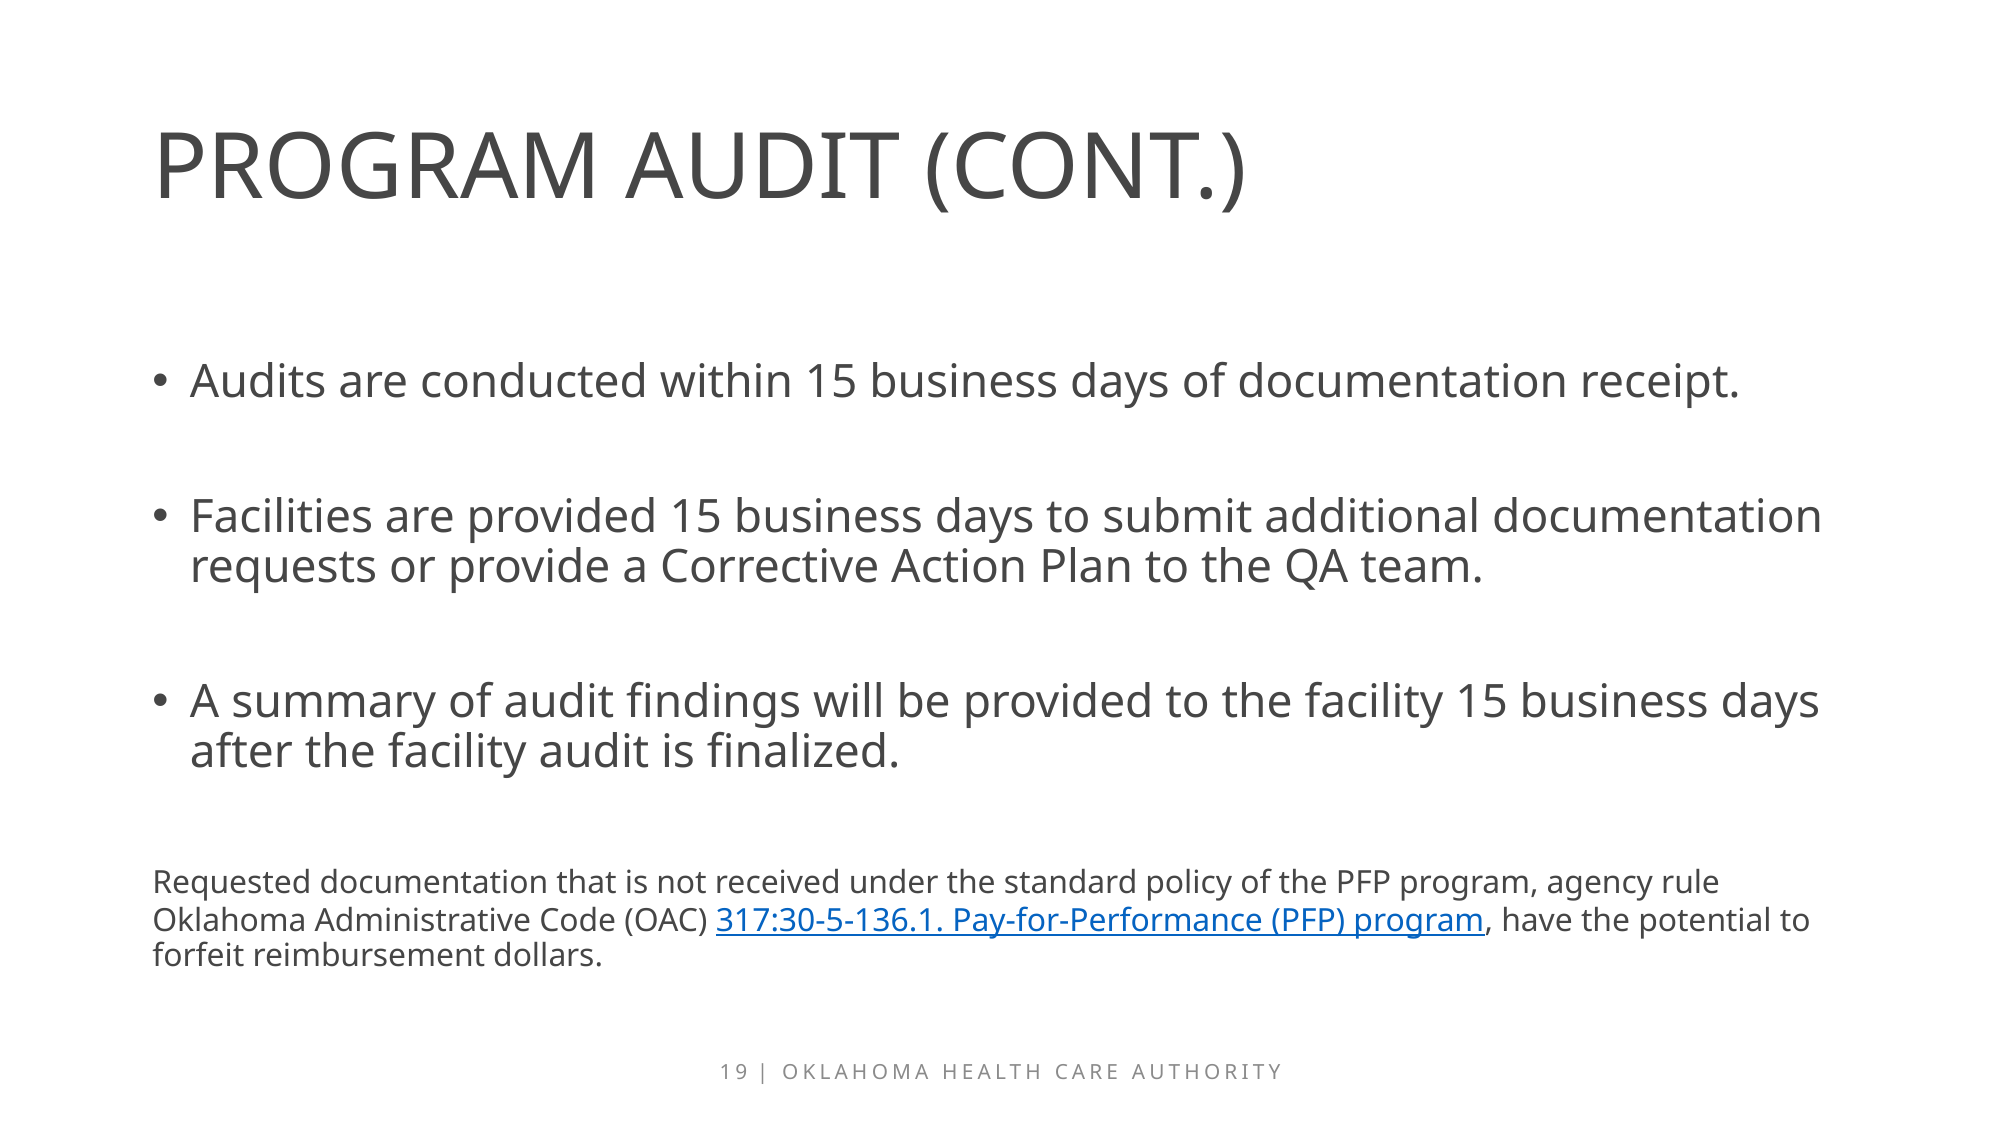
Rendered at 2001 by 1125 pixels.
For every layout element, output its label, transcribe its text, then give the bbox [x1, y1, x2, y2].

title Program audit (cont.) [137, 59, 1863, 277]
list Audits are conducted within 15 business days of documentation receipt. Facilities are provided 15 business days to submit additional documentation requests or provide a Corrective Action Plan to the QA team. A summary of audit findings will be provided to the facility 15 business days after the facility audit is finalized. Requested documentation that is not received under the standard policy of the PFP program, agency rule Oklahoma Administrative Code (OAC) 317:30-5-136.1. Pay-for-Performance (PFP) program, have the potential to forfeit reimbursement dollars. [137, 277, 1863, 992]
